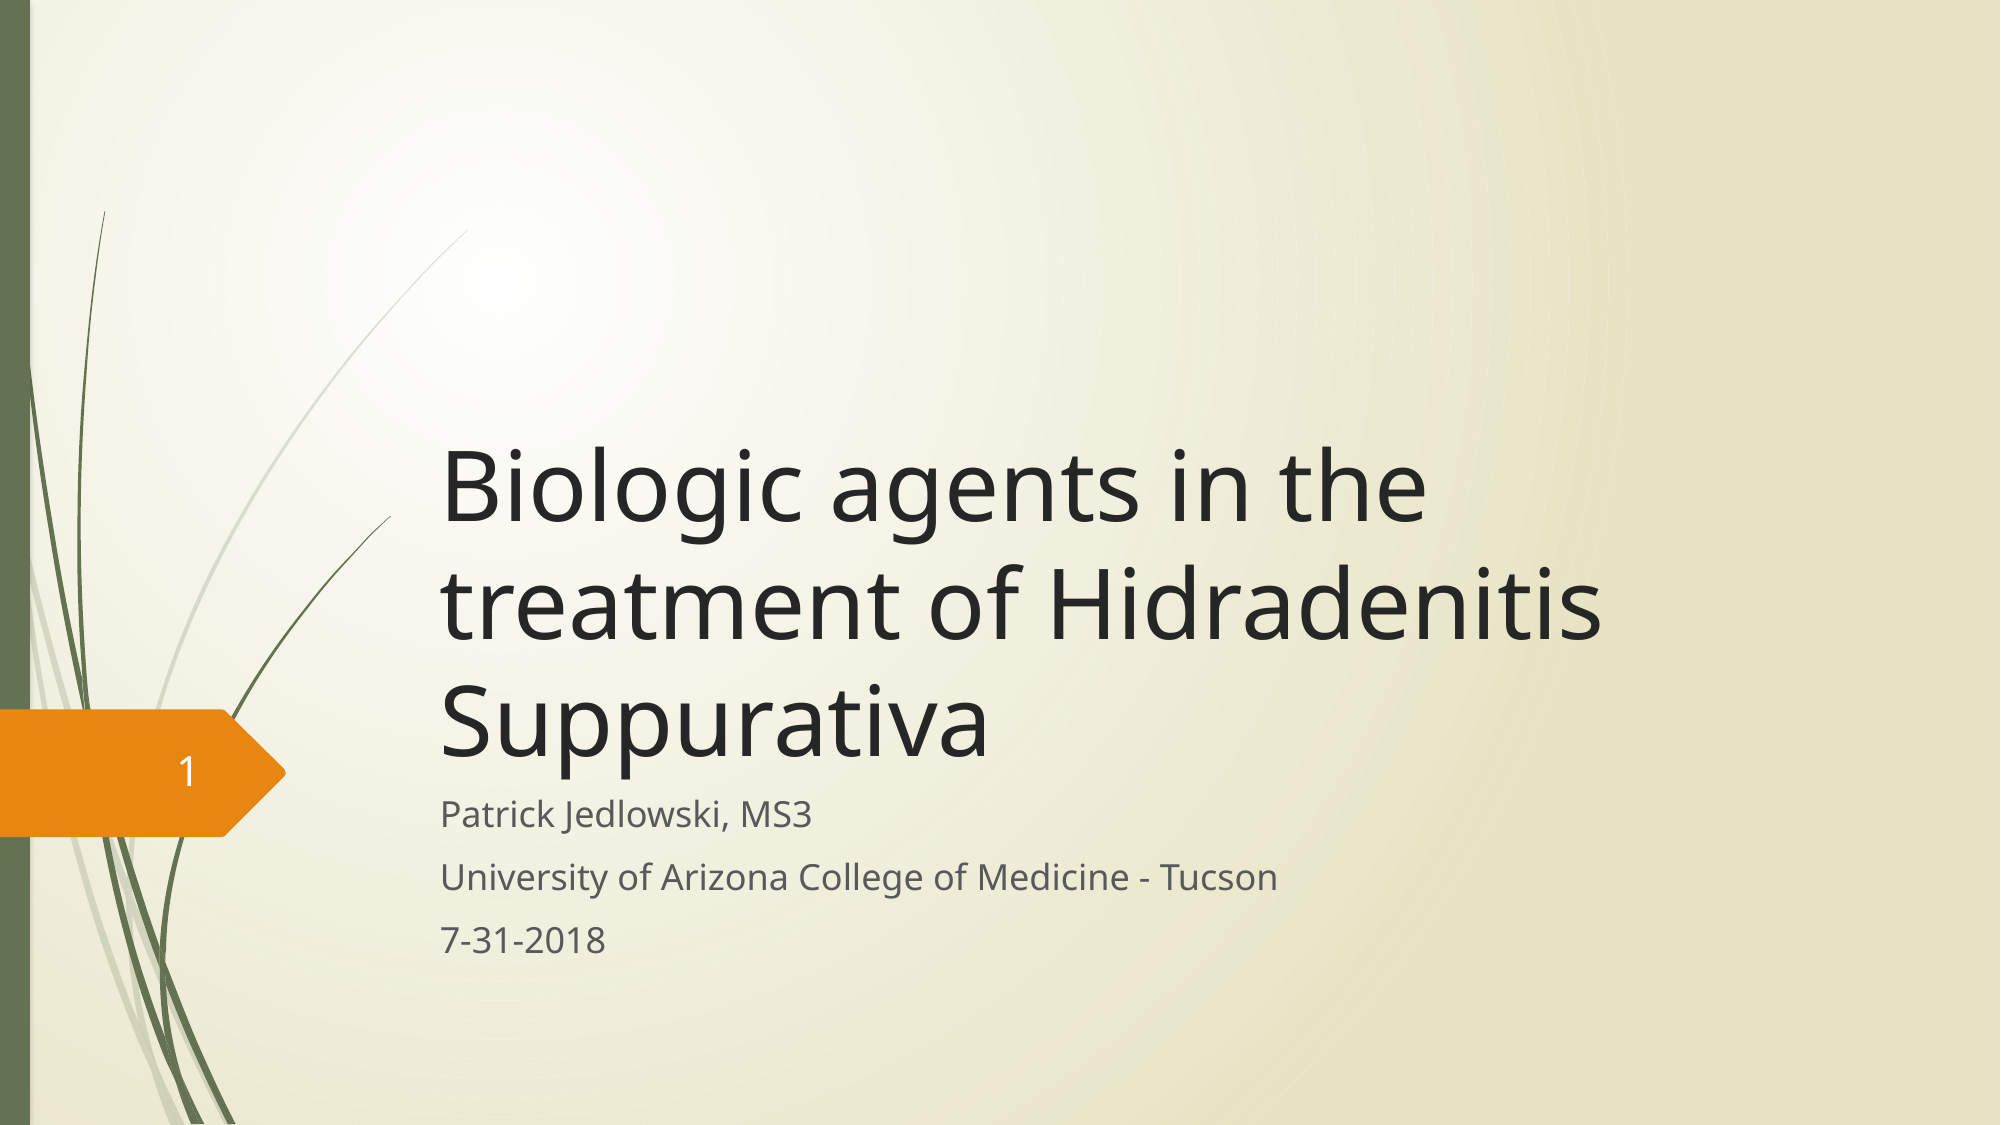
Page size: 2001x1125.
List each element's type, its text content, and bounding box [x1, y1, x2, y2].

slide_number 1 [87, 743, 216, 803]
subtitle Patrick Jedlowski, MS3 University of Arizona College of Medicine - Tucson 7-31-2018 [424, 783, 1888, 969]
title Biologic agents in the treatment of Hidradenitis Suppurativa [424, 412, 1888, 783]
